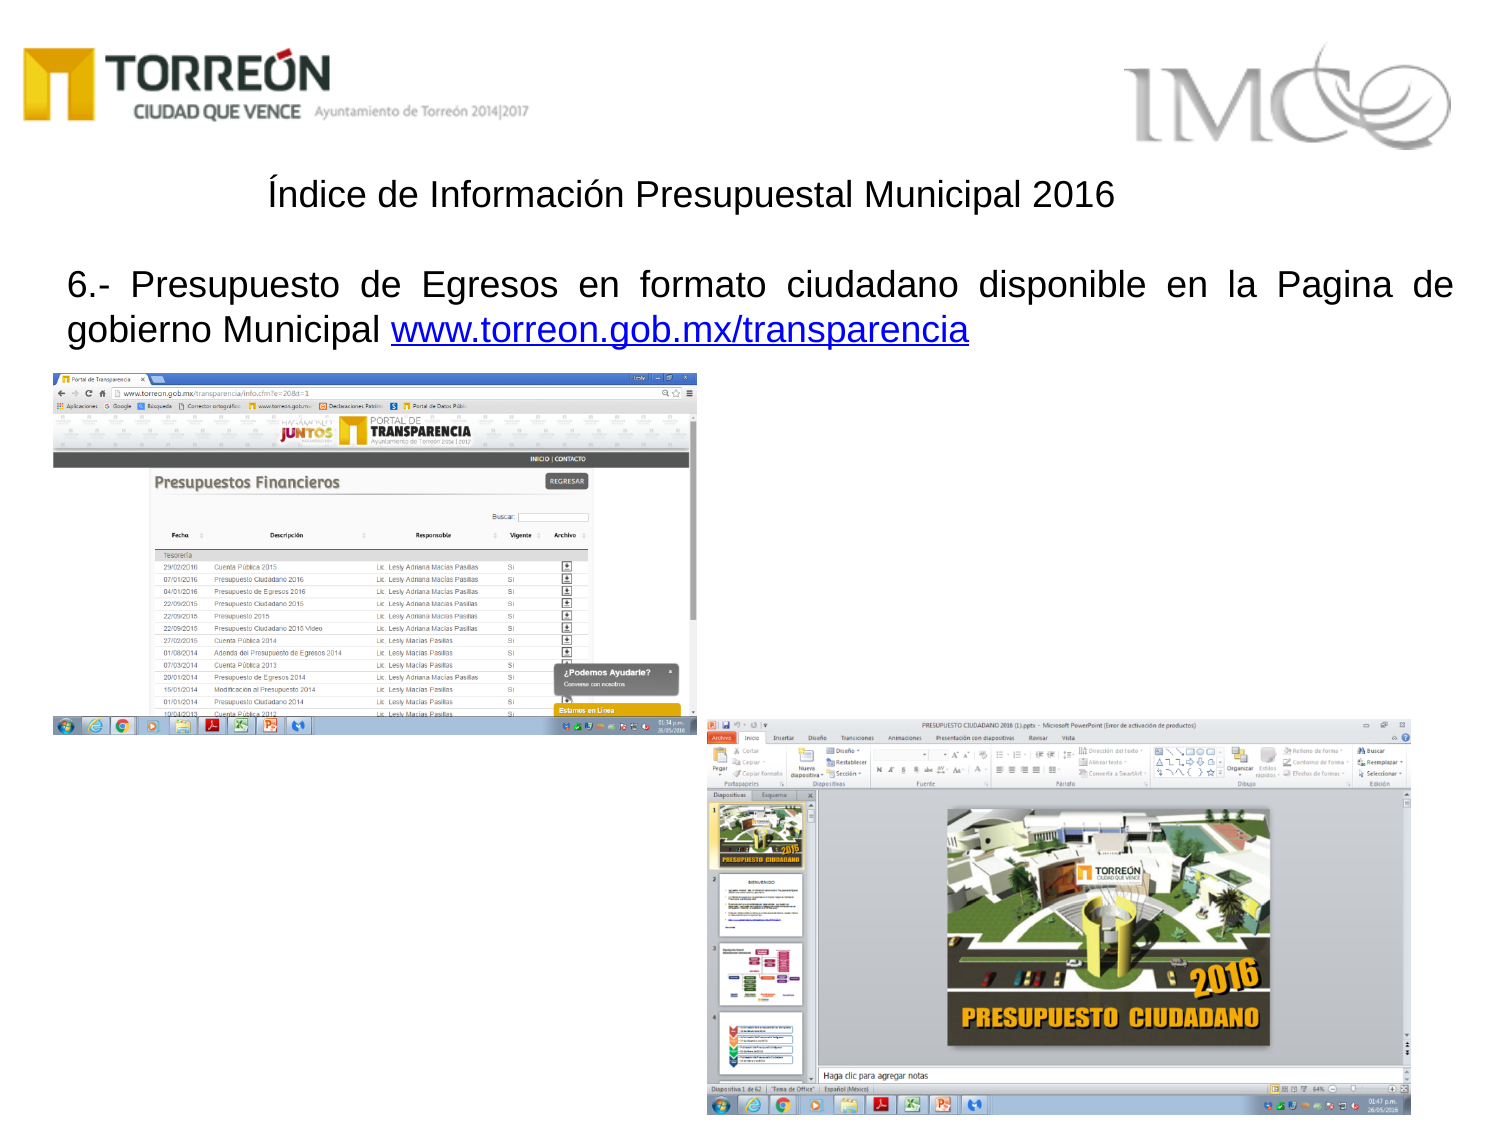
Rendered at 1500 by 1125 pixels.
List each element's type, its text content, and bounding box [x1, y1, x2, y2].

picture [1124, 38, 1452, 151]
text_box 6.- Presupuesto de Egresos en formato ciudadano disponible en la Pagina de gobierno Municipal www.torreon.gob.mx/transparencia [53, 160, 1468, 374]
picture [19, 44, 569, 129]
picture [53, 373, 697, 736]
picture [706, 718, 1411, 1115]
